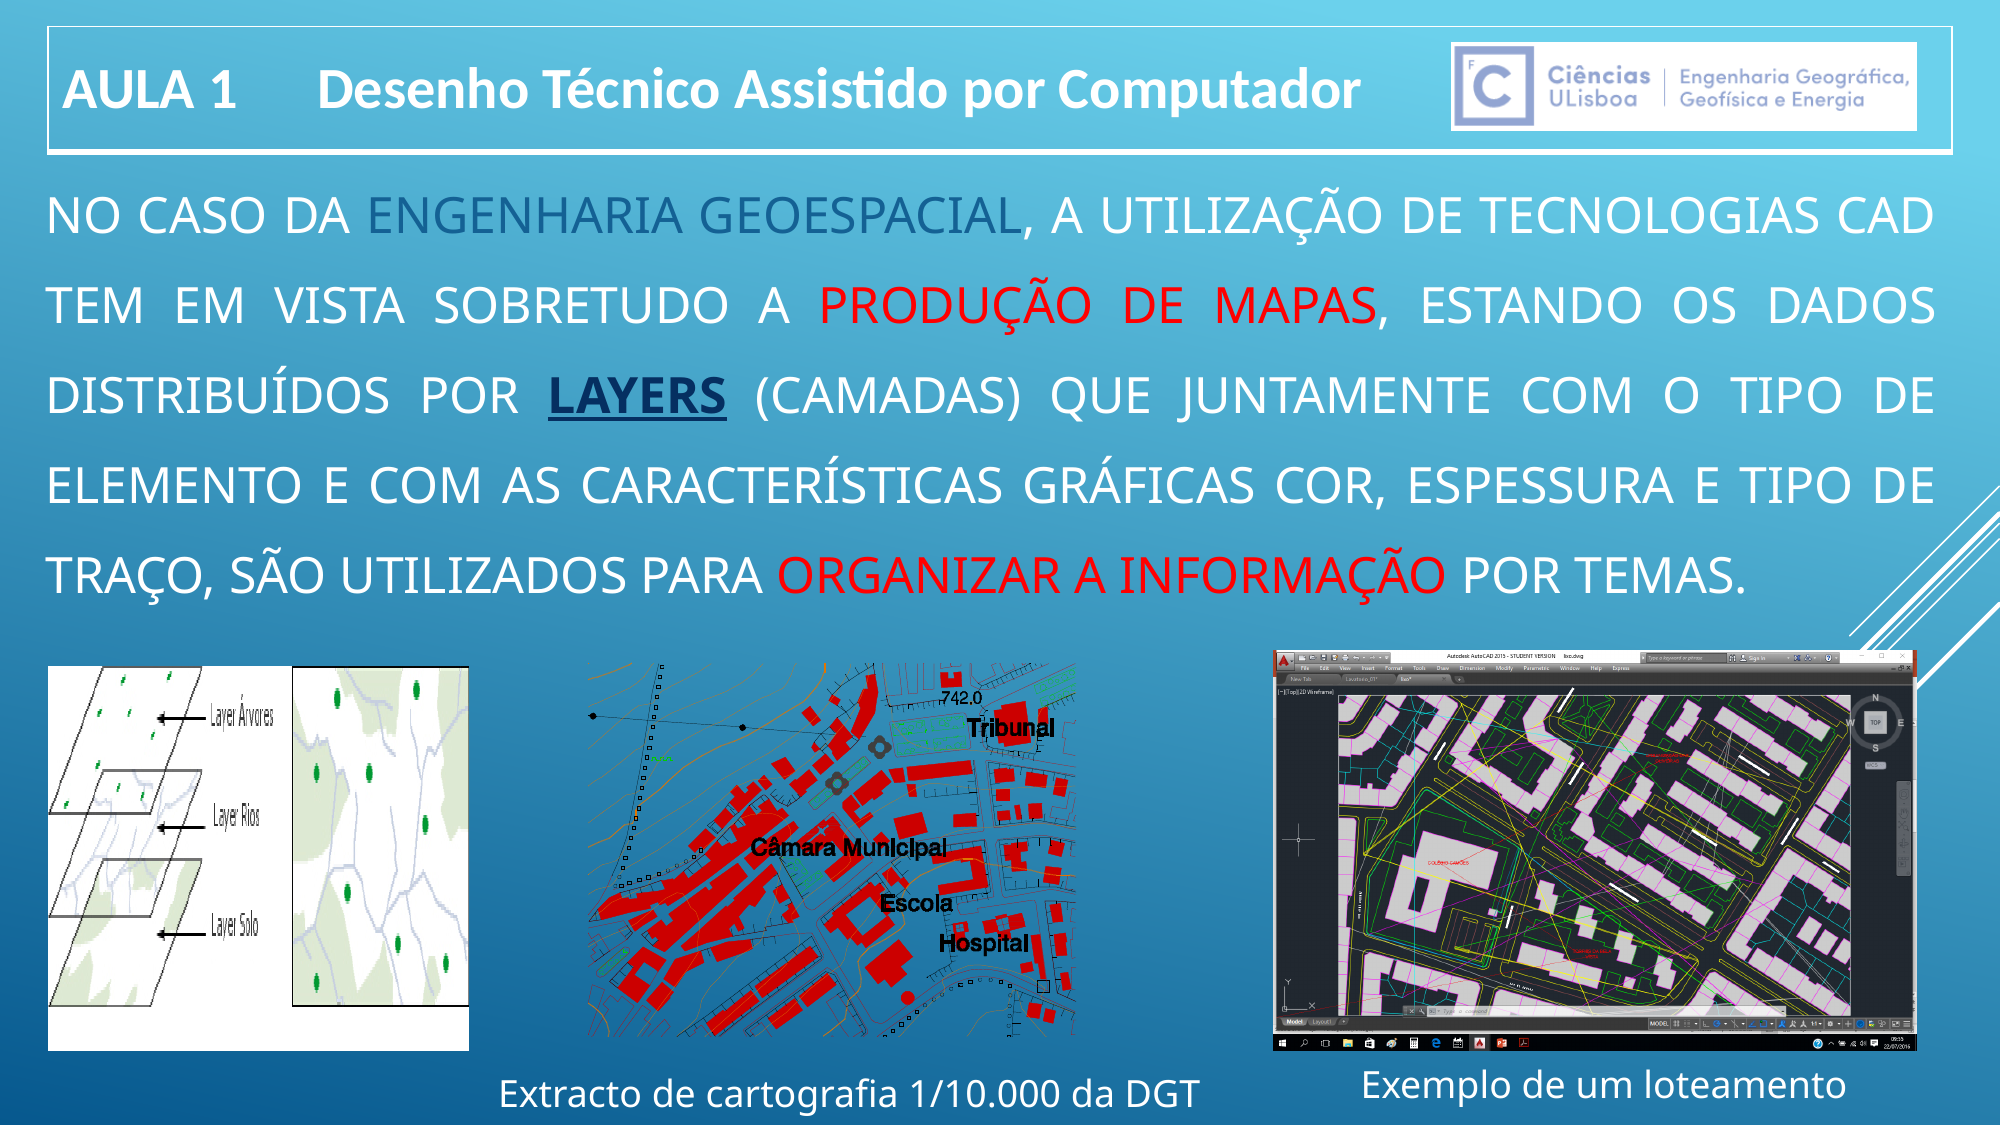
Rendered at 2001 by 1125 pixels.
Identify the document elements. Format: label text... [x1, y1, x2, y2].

text_box Exemplo de um loteamento [1273, 1054, 1936, 1114]
picture [47, 666, 469, 1051]
picture [1451, 42, 1918, 131]
text_box NO CASO DA ENGENHARIA GEOESPACIAL, A UTILIZAÇÃO DE TECNOLOGIAS CAD TEM EM VISTA SOBRETUDO A PRODUÇÃO DE MAPAS, ESTANDO OS DADOS DISTRIBUÍDOS POR LAYERS (CAMADAS) QUE JUNTAMENTE COM O TIPO DE ELEMENTO E COM AS CARACTERÍSTICAS GRÁFICAS COR, ESPESSURA E TIPO DE TRAÇO, SÃO UTILIZADOS PARA ORGANIZAR A INFORMAÇÃO POR TEMAS. [30, 145, 1952, 710]
table_header [49, 27, 1951, 149]
picture [1273, 650, 1918, 1051]
text_box Extracto de cartografia 1/10.000 da DGT [384, 1062, 1315, 1123]
picture [574, 658, 1090, 1043]
text_box AULA 1 Desenho Técnico Assistido por Computador [48, 155, 1917, 198]
